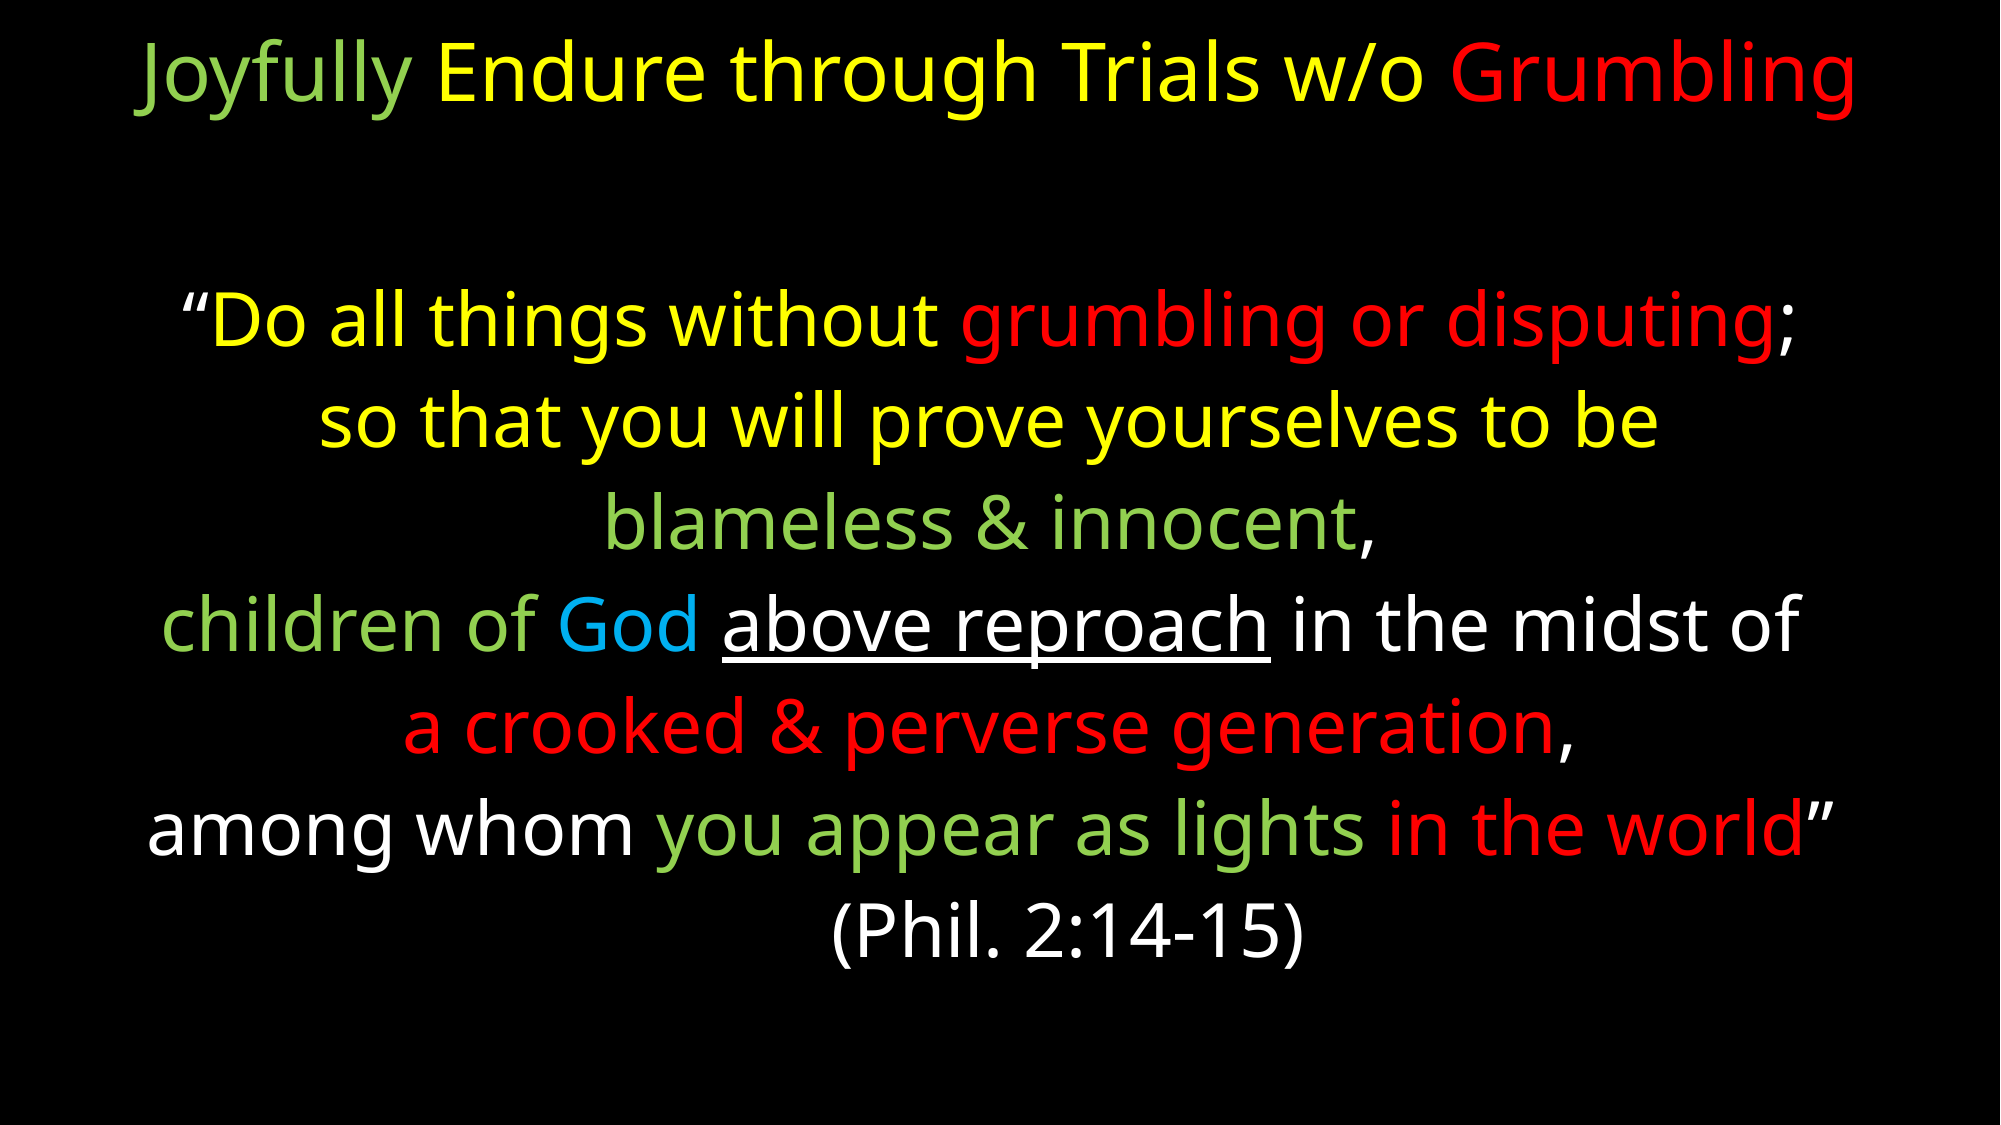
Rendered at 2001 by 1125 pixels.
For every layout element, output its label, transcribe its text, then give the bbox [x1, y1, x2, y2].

title Joyfully Endure through Trials w/o Grumbling [0, 0, 2000, 150]
list “Do all things without grumbling or disputing; so that you will prove yourselves to be blameless & innocent, children of God above reproach in the midst of a crooked & perverse generation, among whom you appear as lights in the world” (Phil. 2:14-15) [0, 163, 2000, 1125]
